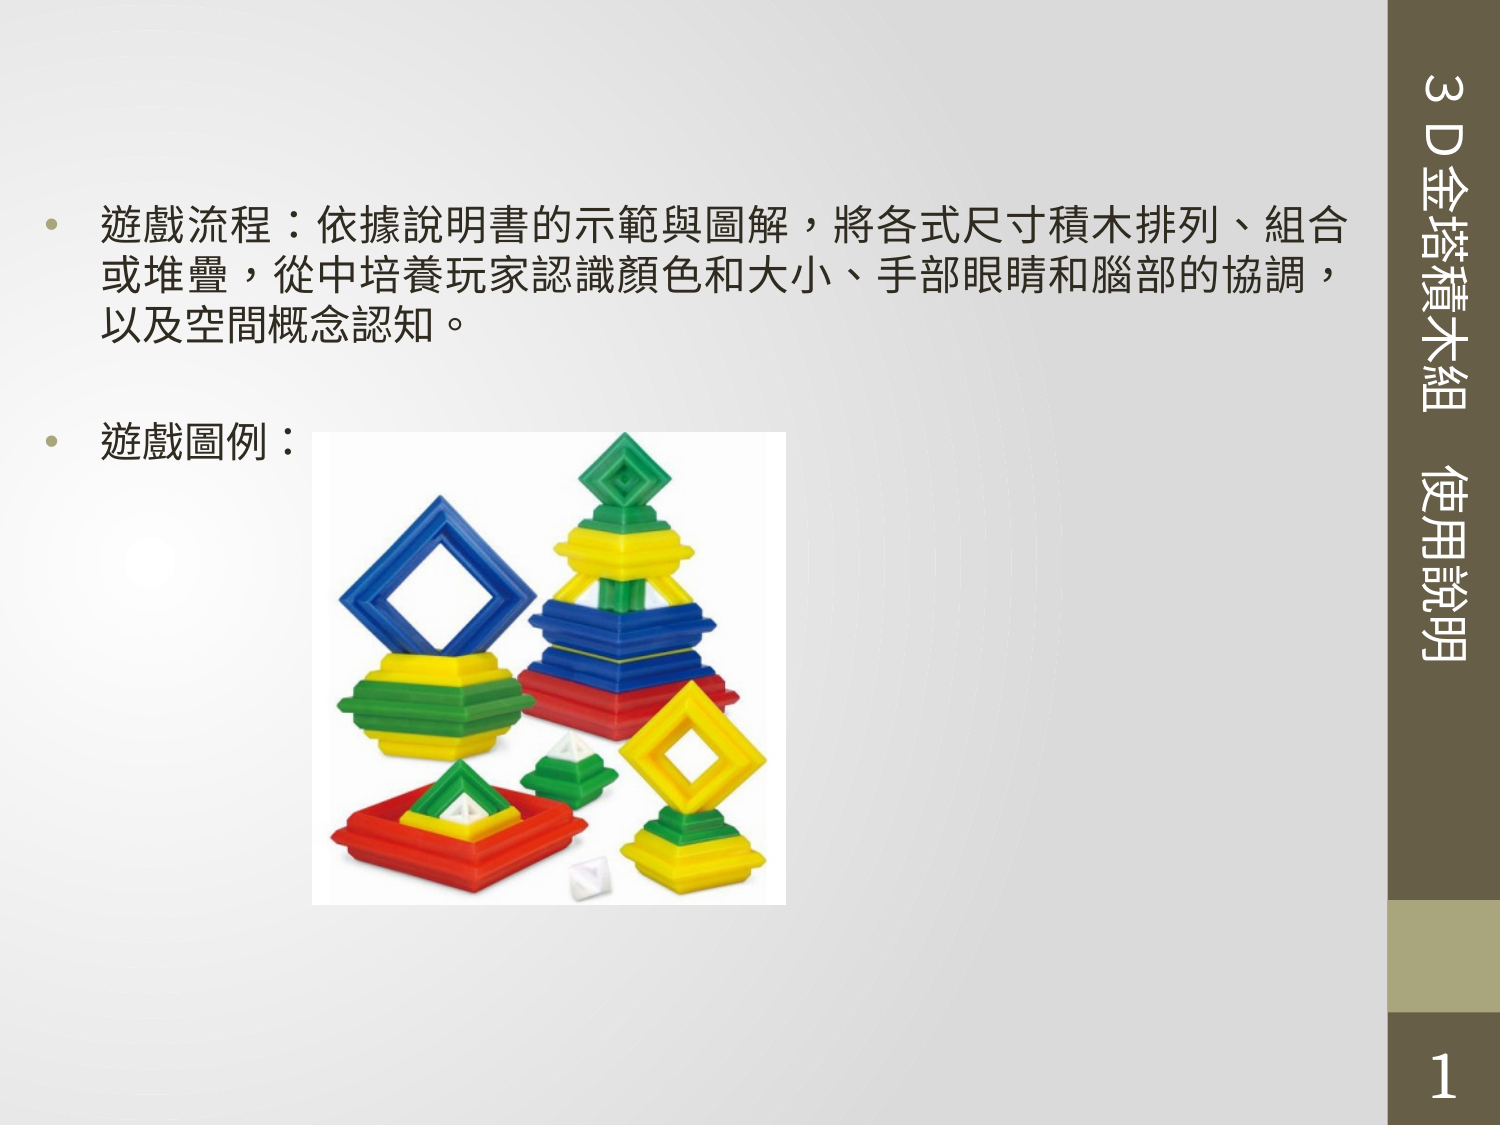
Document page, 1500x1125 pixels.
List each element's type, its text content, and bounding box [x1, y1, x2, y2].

text_box ３Ｄ金塔積木組 使用說明 [1392, 0, 1484, 705]
list 遊戲流程：依據說明書的示範與圖解，將各式尺寸積木排列、組合或堆疊，從中培養玩家認識顏色和大小、手部眼睛和腦部的協調，以及空間概念認知。 遊戲圖例： [29, 51, 1365, 905]
picture [312, 431, 786, 906]
text_box 1 [1387, 1024, 1500, 1119]
